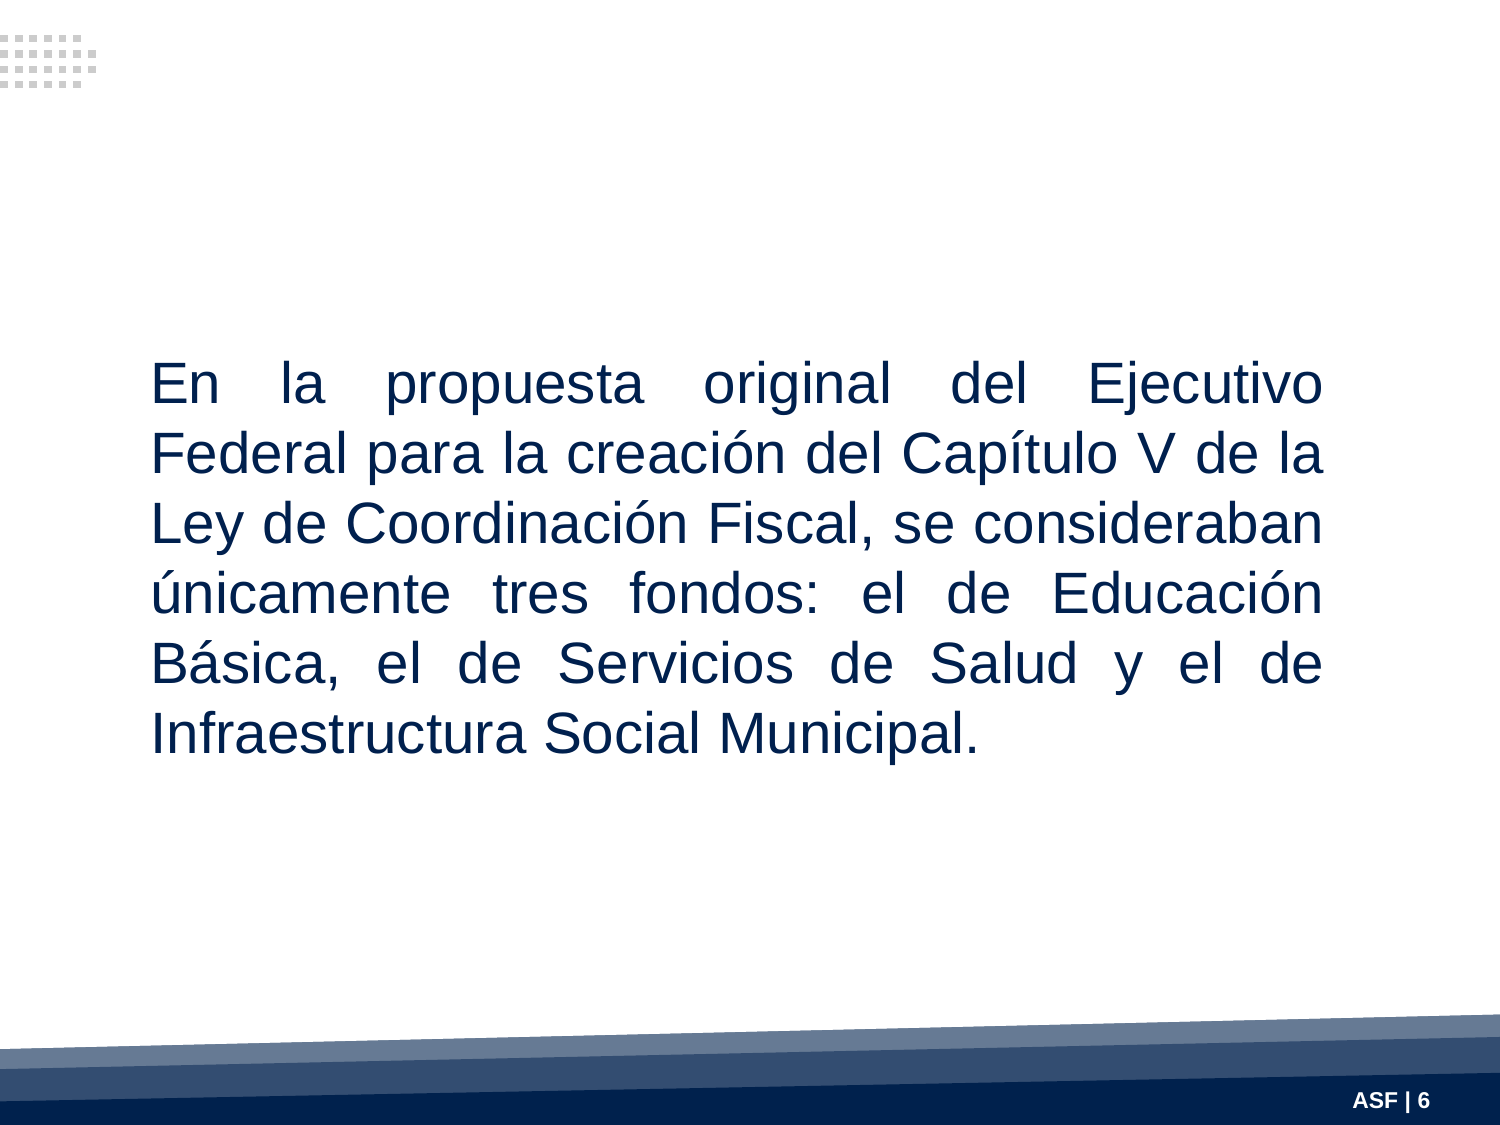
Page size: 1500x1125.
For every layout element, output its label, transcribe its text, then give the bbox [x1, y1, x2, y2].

text_box En la propuesta original del Ejecutivo Federal para la creación del Capítulo V de la Ley de Coordinación Fiscal, se consideraban únicamente tres fondos: el de Educación Básica, el de Servicios de Salud y el de Infraestructura Social Municipal. [135, 338, 1341, 773]
slide_number 6 [1337, 1078, 1489, 1125]
